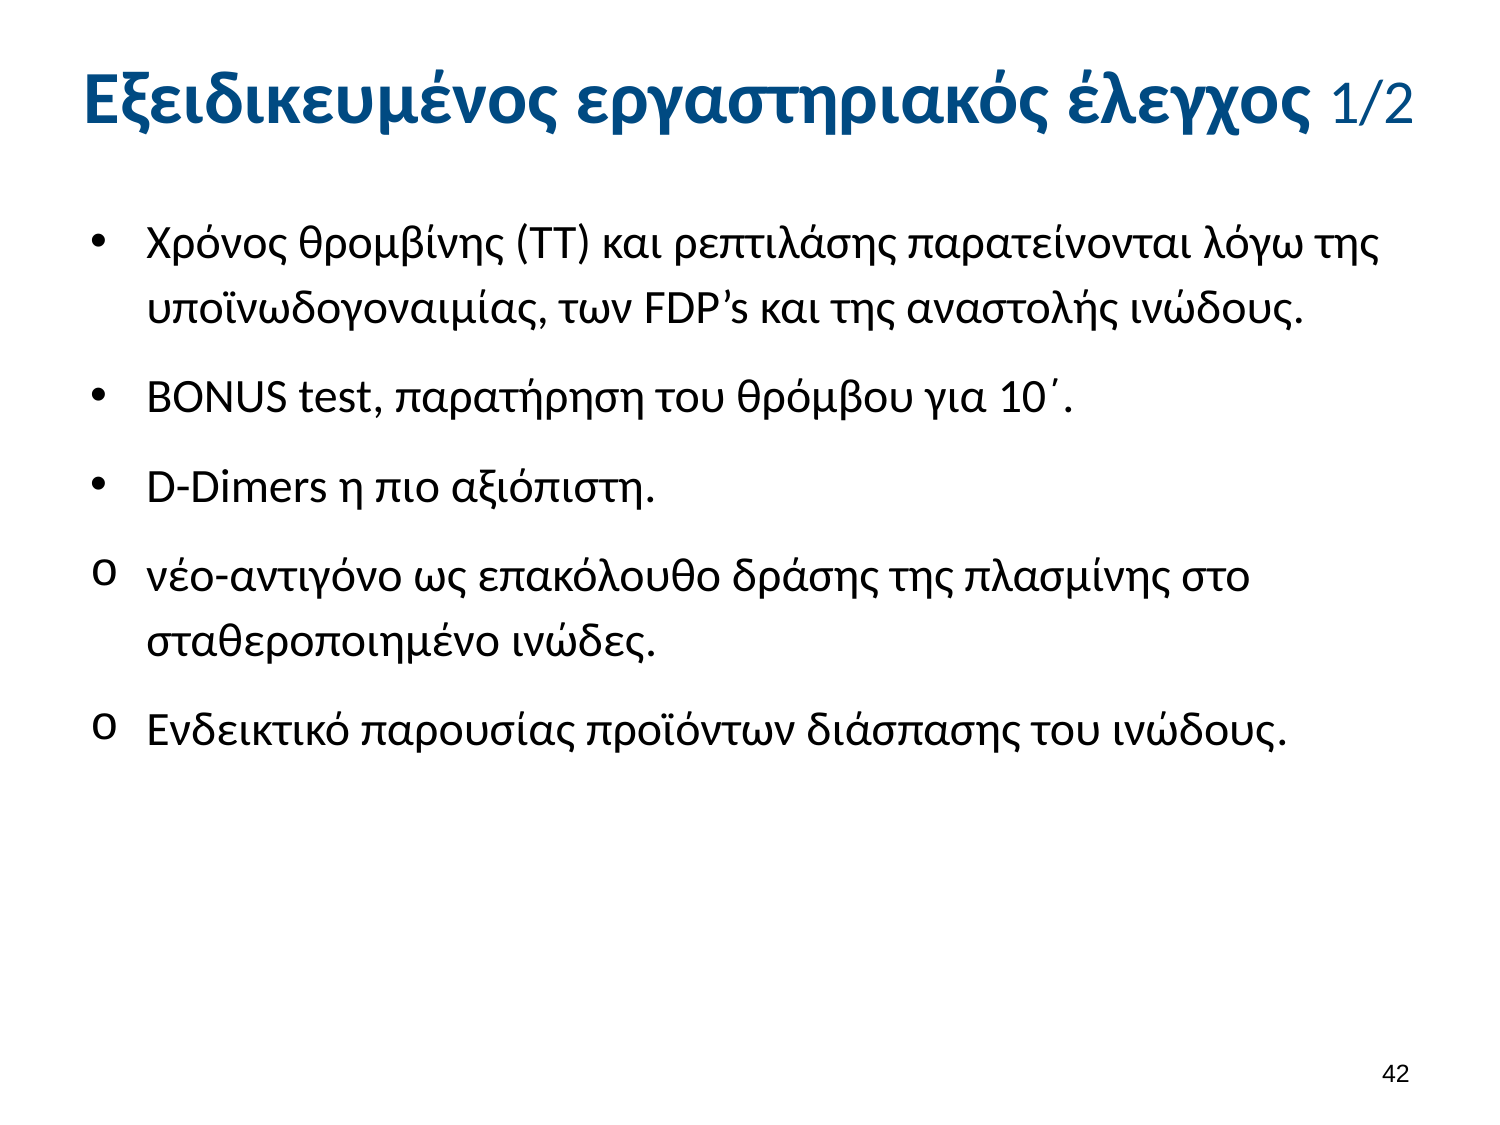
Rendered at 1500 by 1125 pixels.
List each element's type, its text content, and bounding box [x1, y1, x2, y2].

list Χρόνος θρομβίνης (ΤΤ) και ρεπτιλάσης παρατείνονται λόγω της υποϊνωδογοναιμίας, των FDP’s και της αναστολής ινώδους. BONUS test, παρατήρηση του θρόμβου για 10΄. D-Dimers η πιο αξιόπιστη. νέο-αντιγόνο ως επακόλουθο δράσης της πλασμίνης στο σταθεροποιημένο ινώδες. Ενδεικτικό παρουσίας προϊόντων διάσπασης του ινώδους. [75, 196, 1425, 1024]
title Εξειδικευμένος εργαστηριακός έλεγχος 1/2 [0, 19, 1500, 169]
slide_number 41 [1074, 1042, 1425, 1103]
